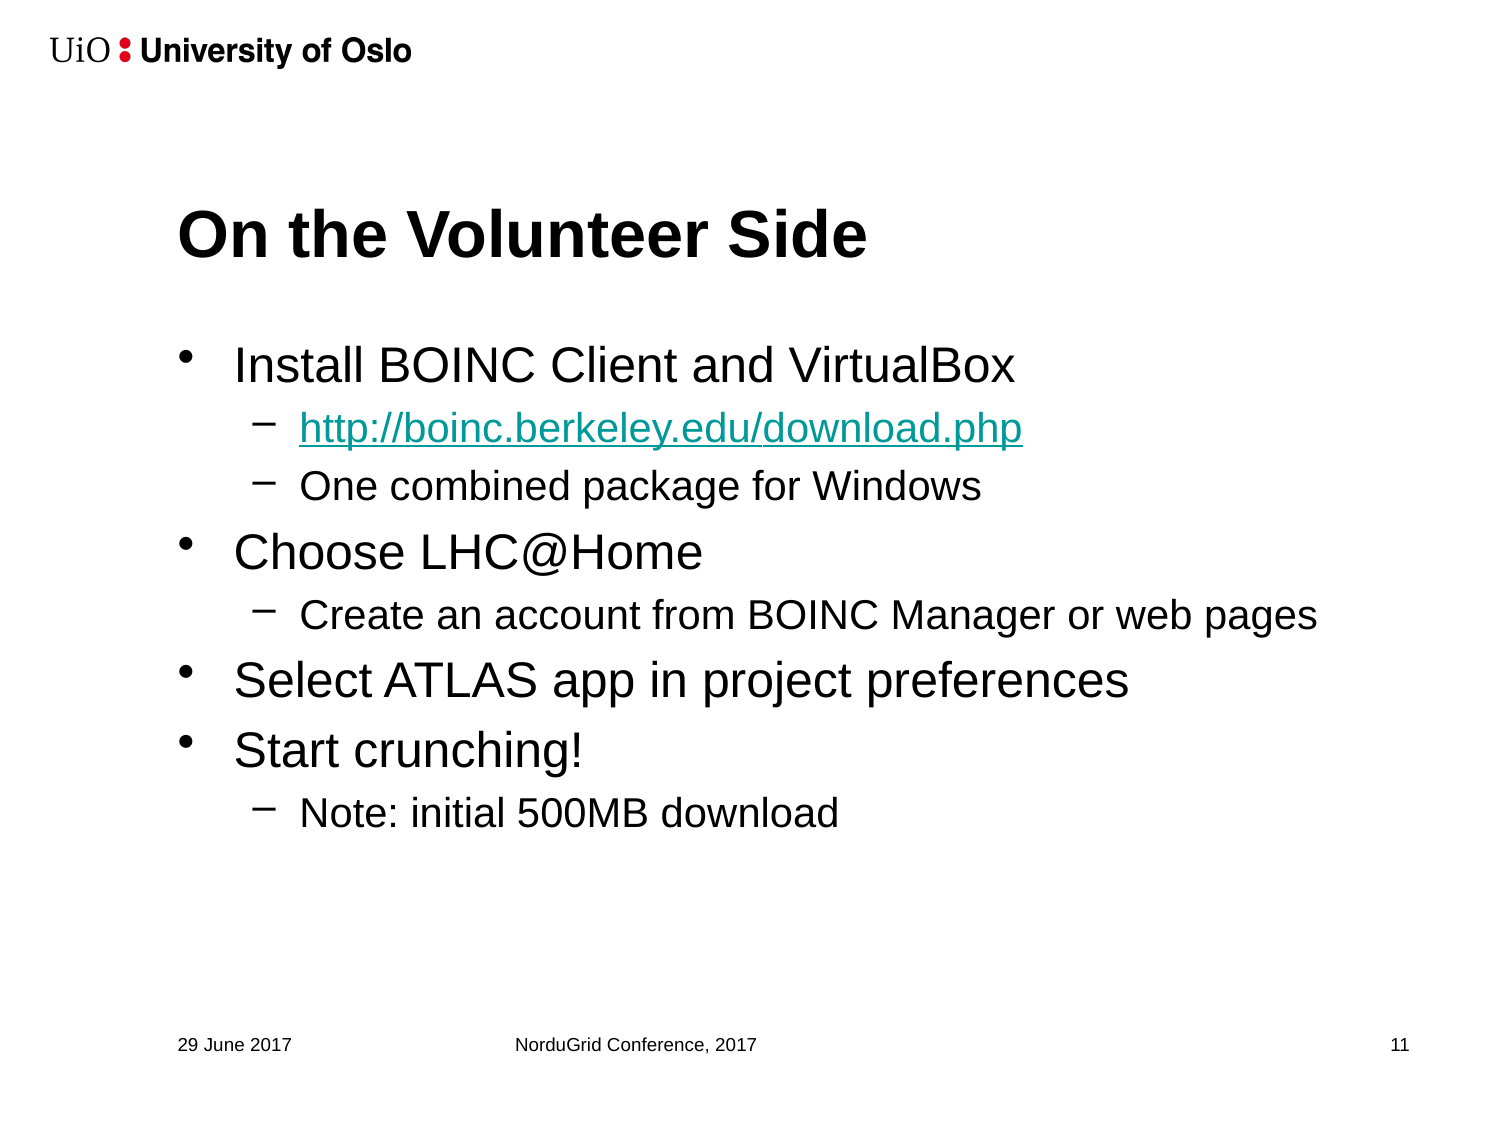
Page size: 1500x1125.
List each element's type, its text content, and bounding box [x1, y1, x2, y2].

picture [50, 37, 411, 69]
footer NorduGrid Conference, 2017 [499, 1024, 1288, 1101]
slide_number 11 [1312, 1024, 1426, 1101]
title On the Volunteer Side [162, 137, 1426, 324]
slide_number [162, 1024, 476, 1101]
list Install BOINC Client and VirtualBox http://boinc.berkeley.edu/download.php One combined package for Windows Choose LHC@Home Create an account from BOINC Manager or web pages Select ATLAS app in project preferences Start crunching! Note: initial 500MB download [162, 324, 1426, 1001]
